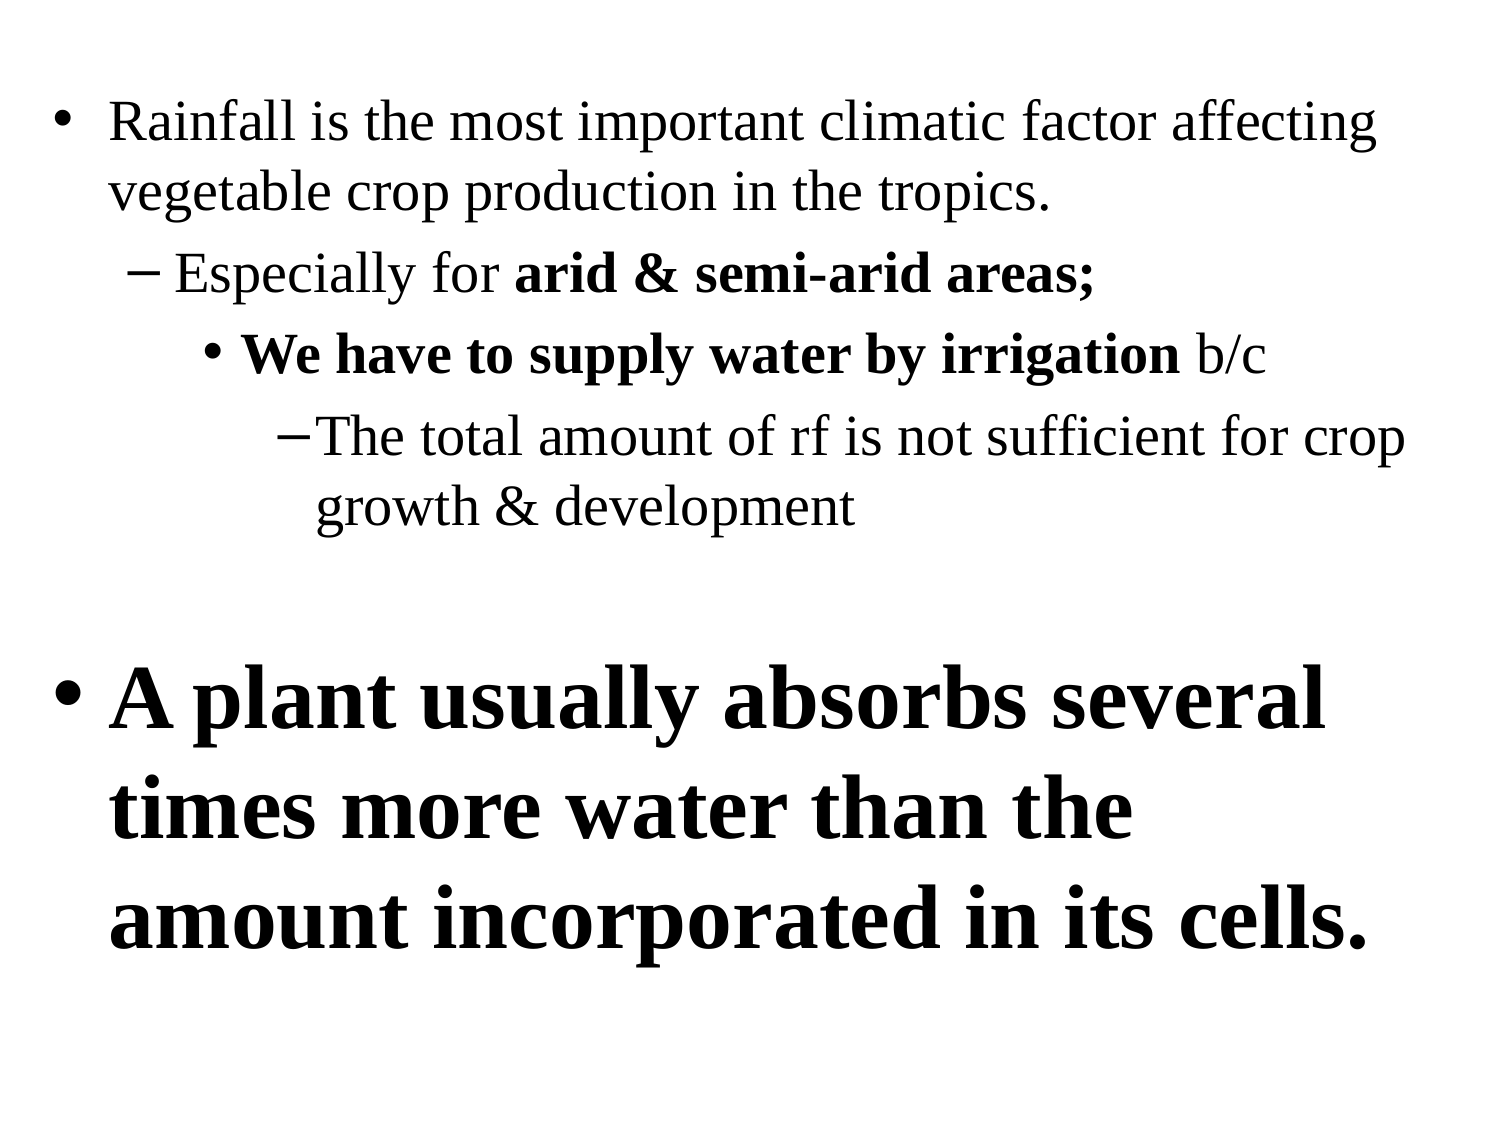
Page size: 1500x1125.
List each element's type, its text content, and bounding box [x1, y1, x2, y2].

list Rainfall is the most important climatic factor affecting vegetable crop production in the tropics. Especially for arid & semi-arid areas; We have to supply water by irrigation b/c The total amount of rf is not sufficient for crop growth & development A plant usually absorbs several times more water than the amount incorporated in its cells. [37, 75, 1463, 1075]
